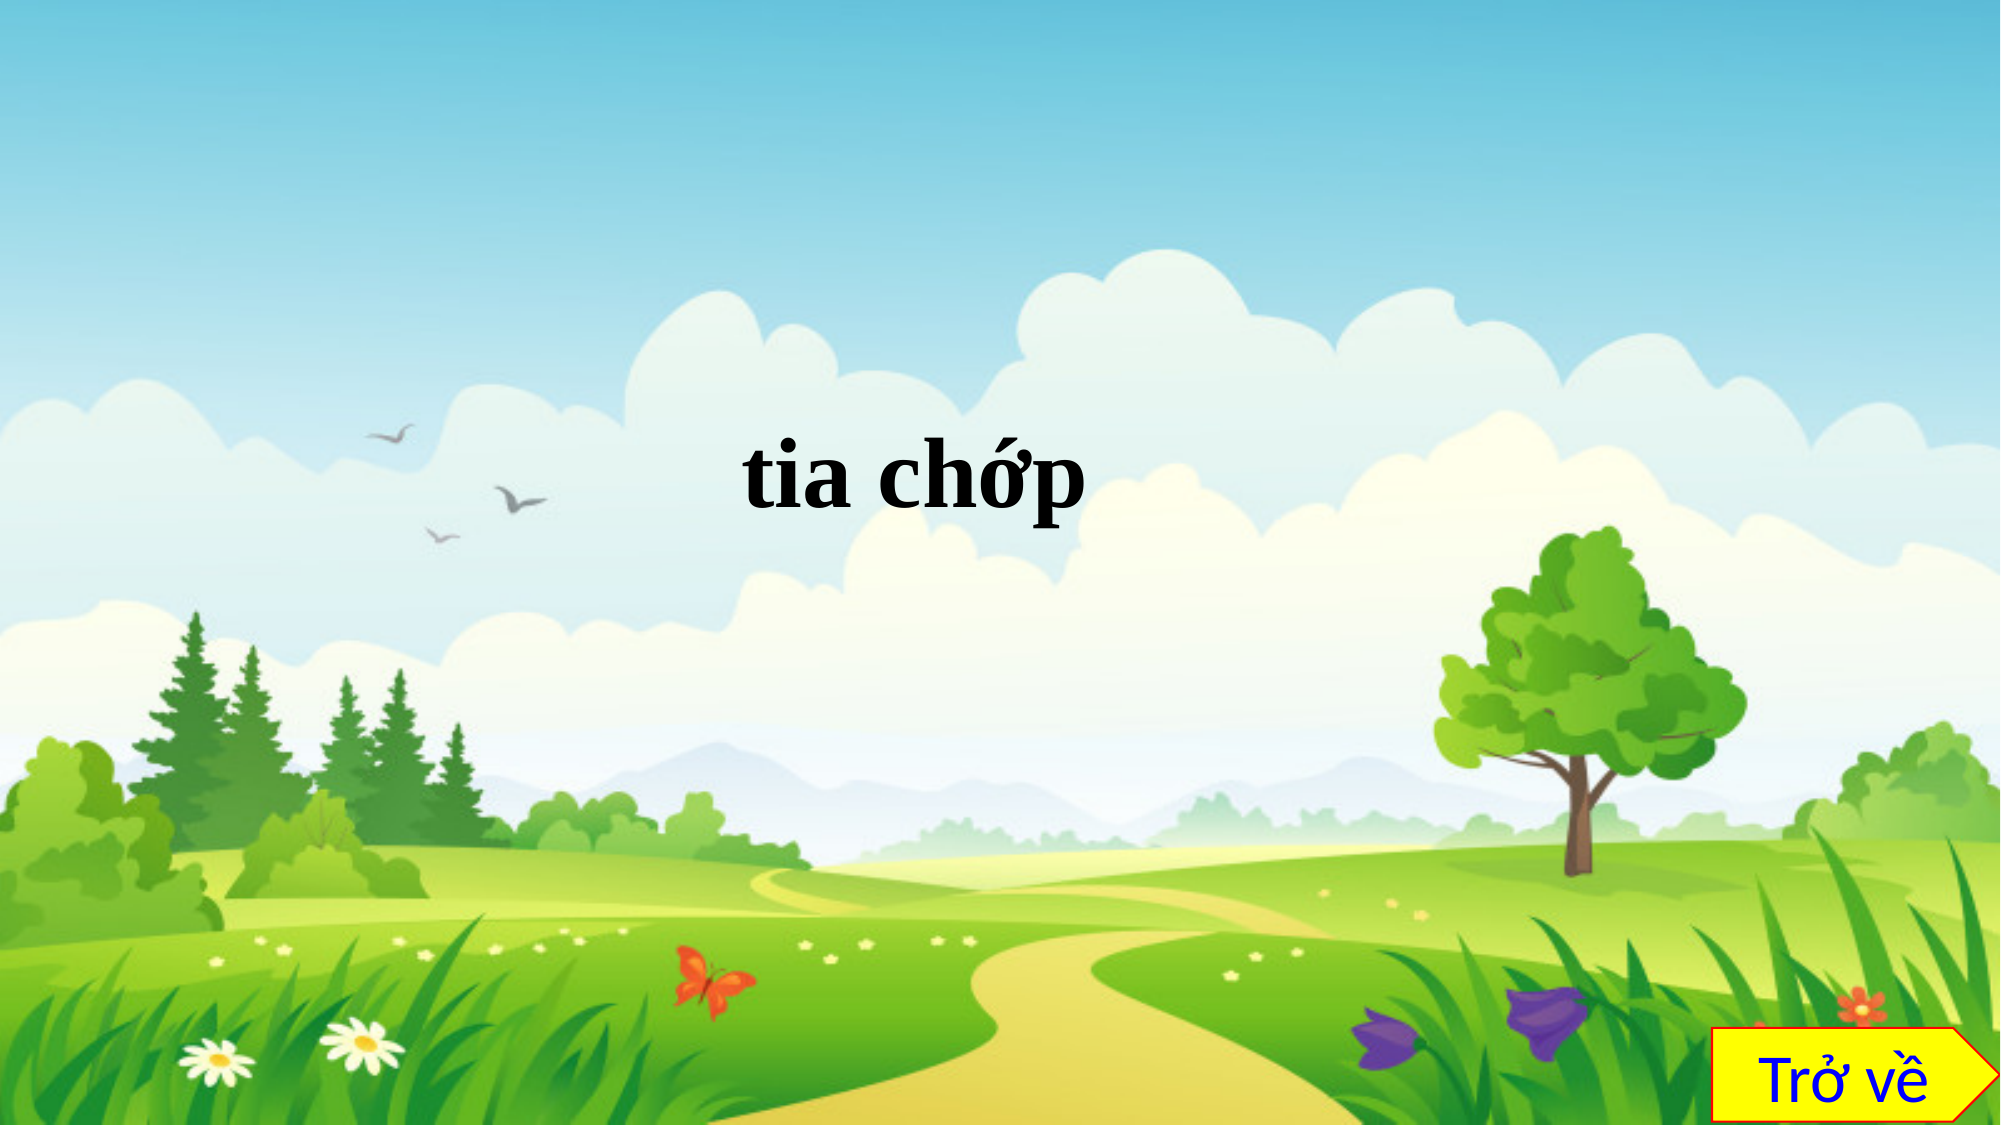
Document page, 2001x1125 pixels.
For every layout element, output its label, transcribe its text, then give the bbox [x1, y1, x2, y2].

text_box tia chớp [727, 399, 1104, 535]
text_box Trở về [1710, 1026, 2000, 1123]
picture [0, 0, 2001, 1125]
